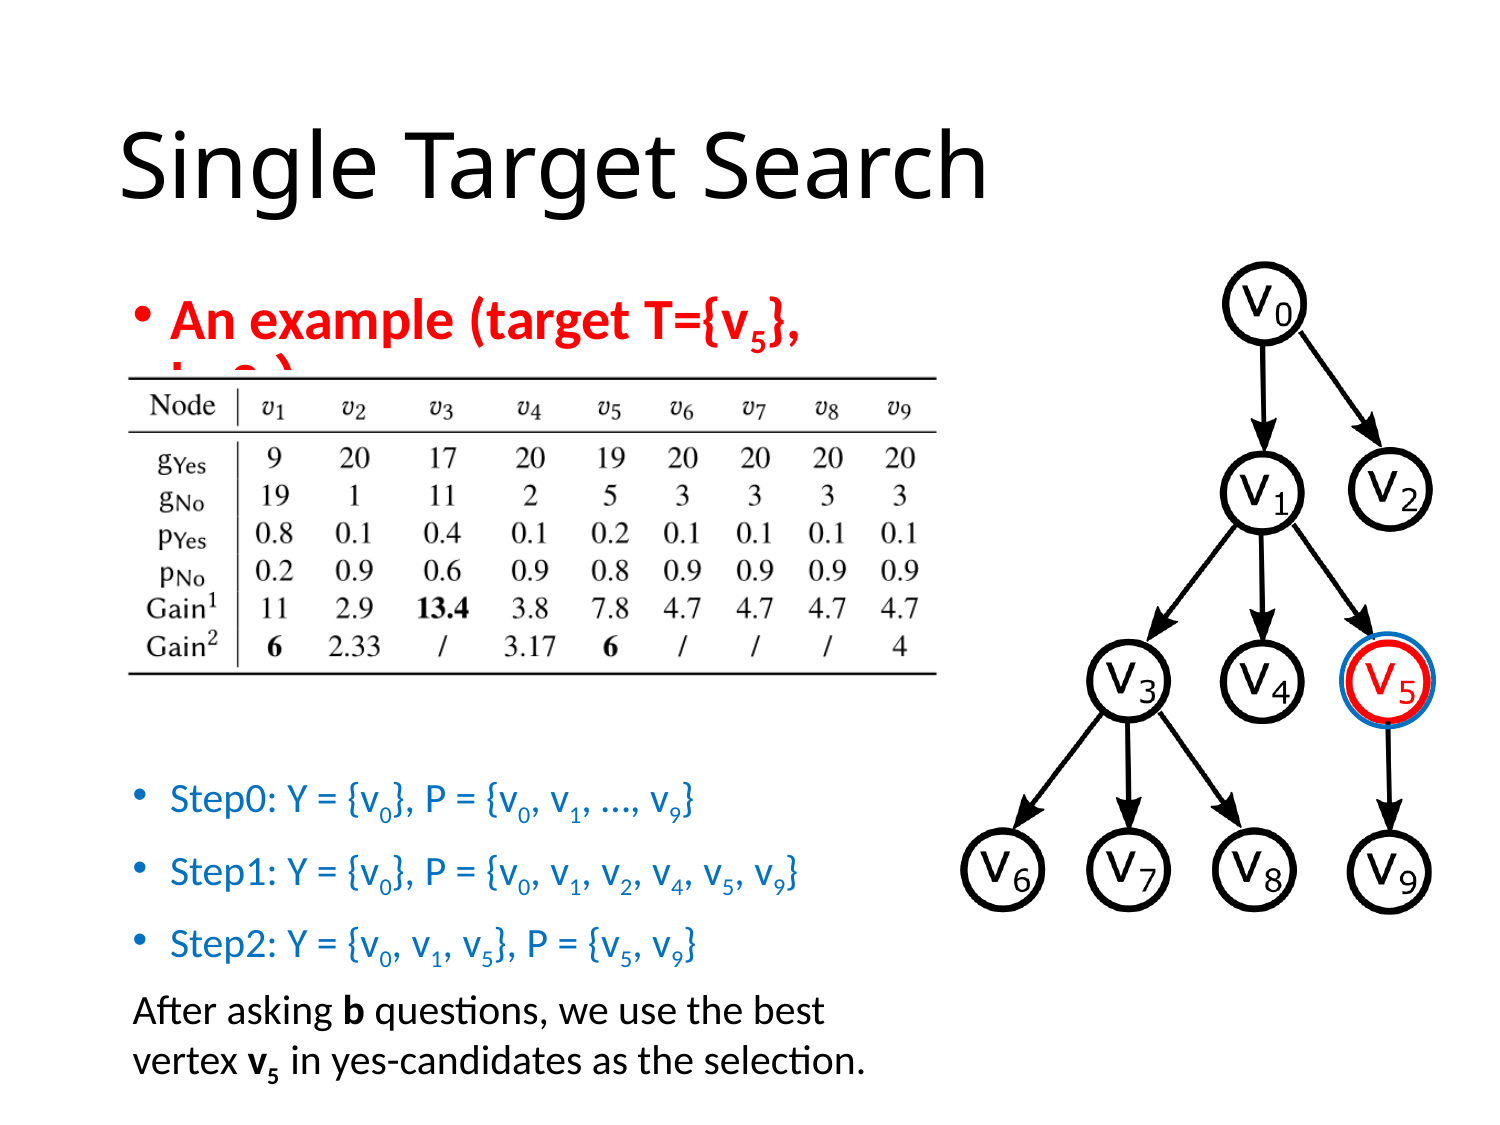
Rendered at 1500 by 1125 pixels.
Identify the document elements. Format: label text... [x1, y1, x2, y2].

list An example (target T={v5}, b=2） Step0: Y = {v0}, P = {v0, v1, …, v9} Step1: Y = {v0}, P = {v0, v1, v2, v4, v5, v9} Step2: Y = {v0, v1, v5}, P = {v5, v9} After asking b questions, we use the best vertex v5 in yes-candidates as the selection. [117, 274, 955, 1102]
picture [117, 370, 951, 686]
picture [954, 253, 1437, 917]
title Single Target Search [103, 59, 1397, 278]
